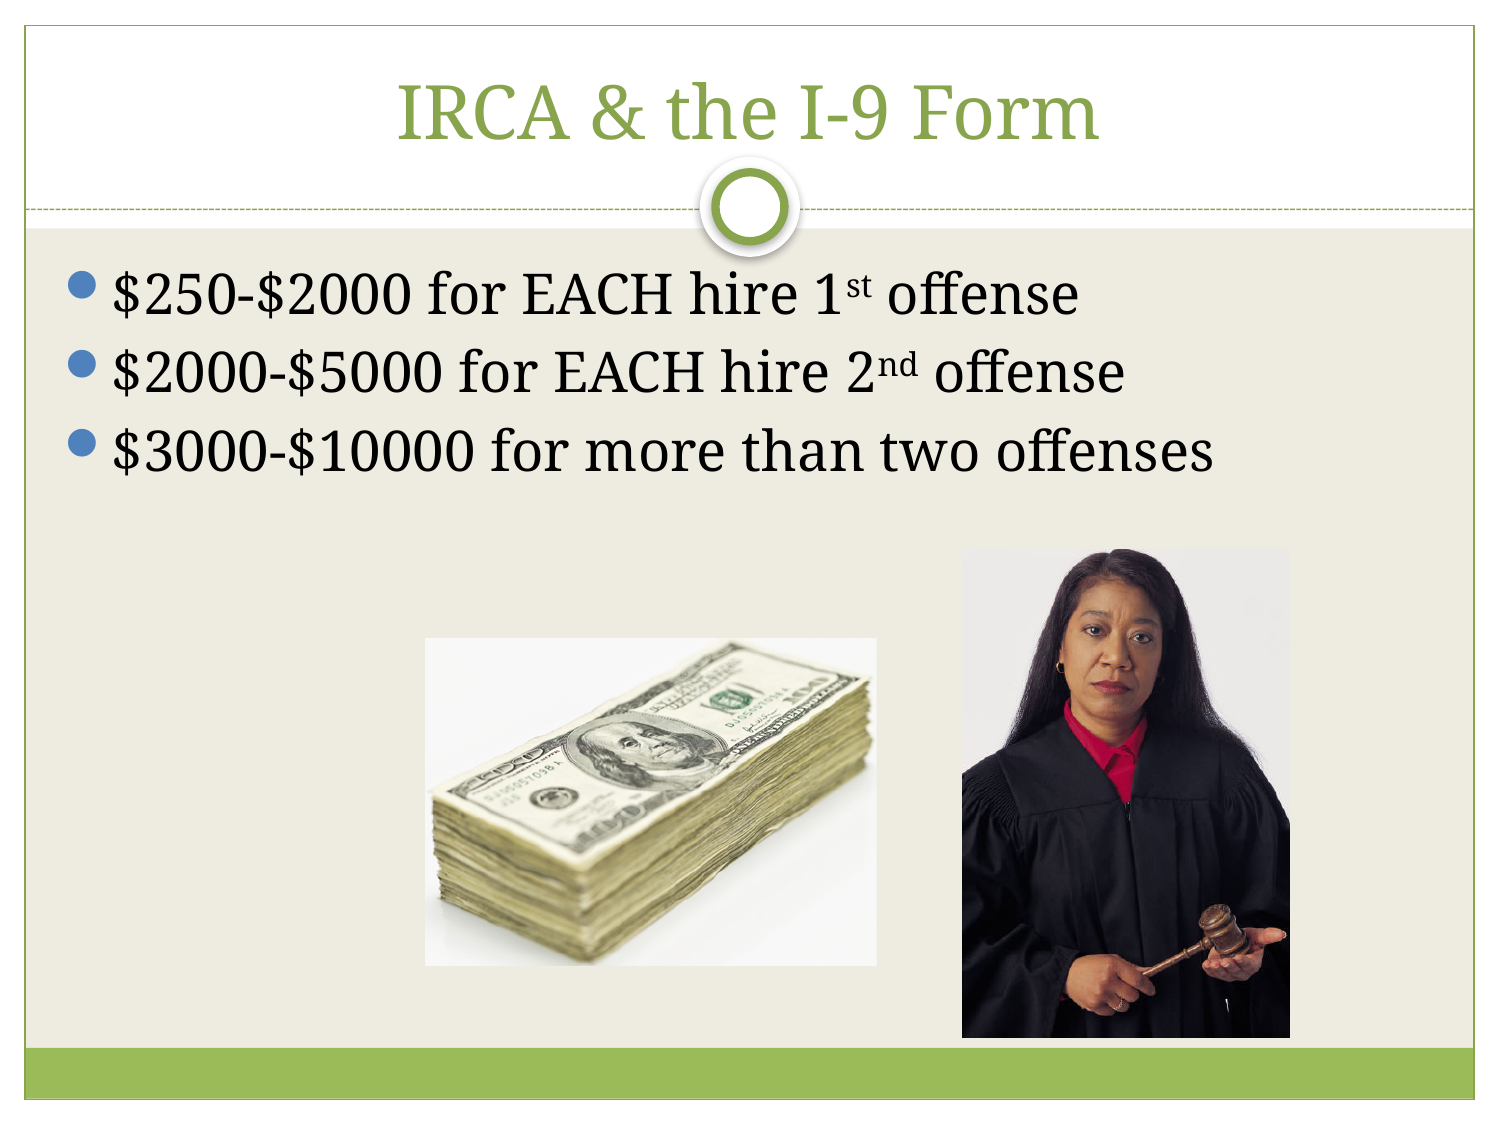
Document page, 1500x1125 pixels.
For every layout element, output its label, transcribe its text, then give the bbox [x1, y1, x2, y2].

picture [424, 638, 877, 966]
list $250-$2000 for EACH hire 1st offense $2000-$5000 for EACH hire 2nd offense $3000-$10000 for more than two offenses [49, 250, 1445, 1001]
picture [962, 549, 1290, 1038]
title IRCA & the I-9 Form [49, 37, 1450, 162]
